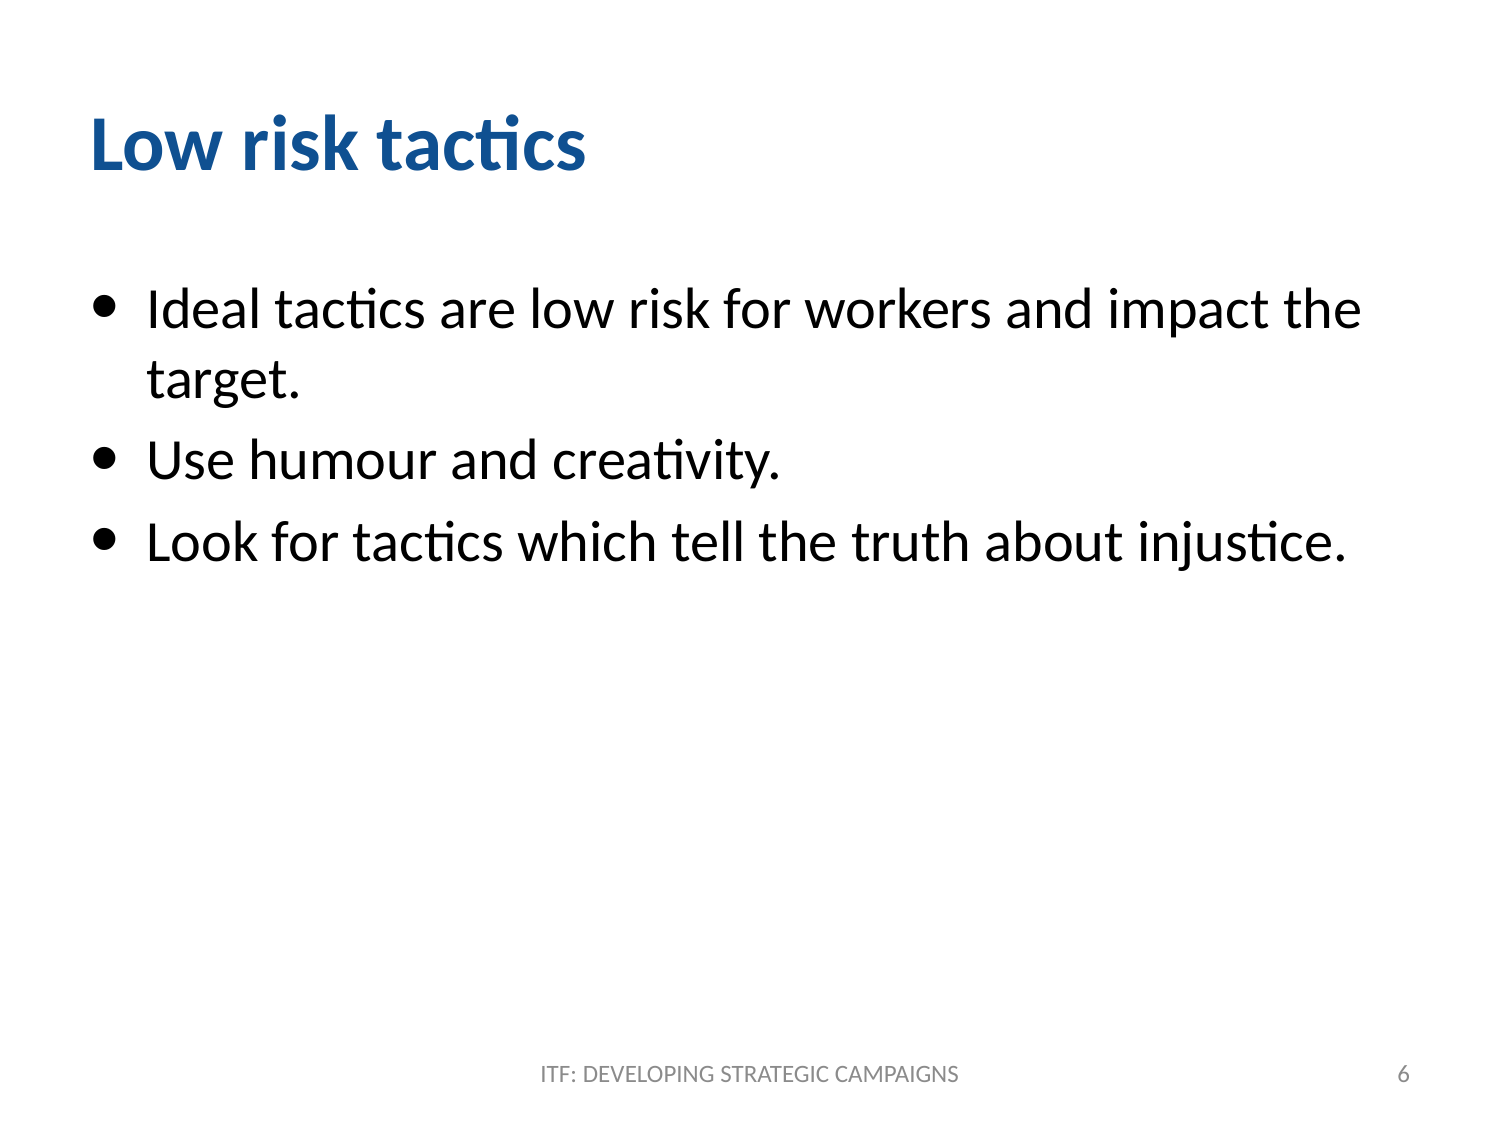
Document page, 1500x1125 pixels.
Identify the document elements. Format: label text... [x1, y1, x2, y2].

slide_number 6 [1074, 1042, 1425, 1103]
title Low risk tactics [75, 45, 1425, 233]
list Ideal tactics are low risk for workers and impact the target. Use humour and creativity. Look for tactics which tell the truth about injustice. [75, 262, 1425, 1005]
footer ITF: DEVELOPING STRATEGIC CAMPAIGNS [512, 1042, 988, 1103]
